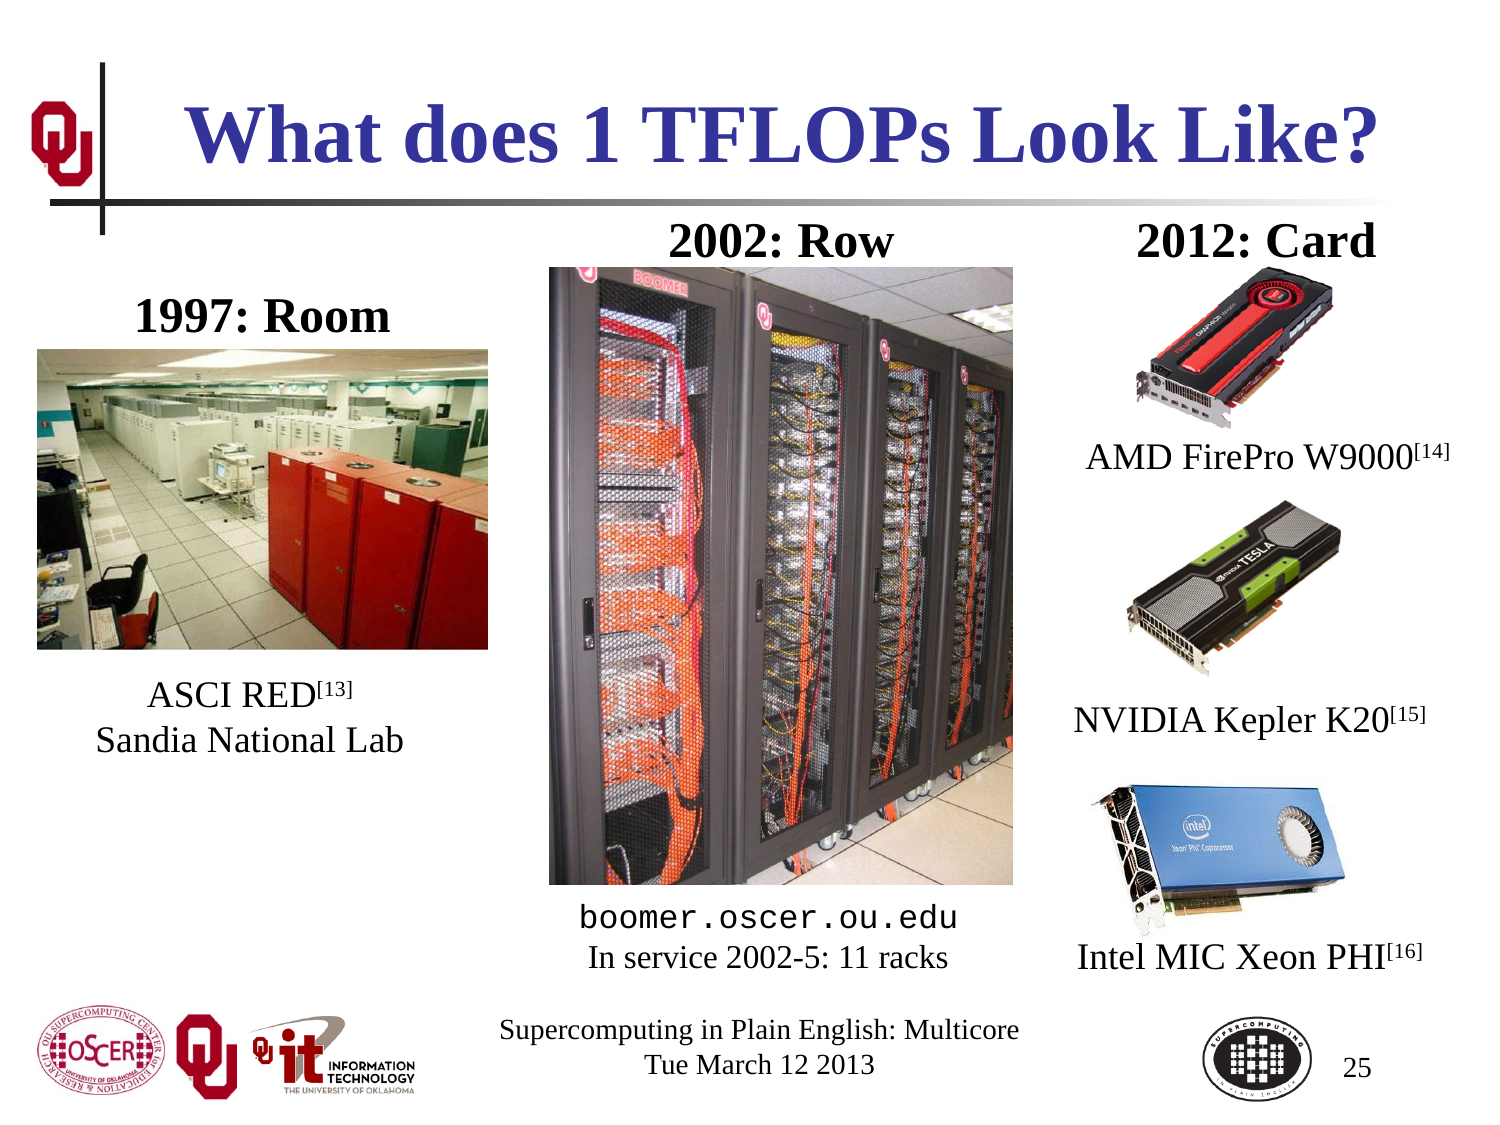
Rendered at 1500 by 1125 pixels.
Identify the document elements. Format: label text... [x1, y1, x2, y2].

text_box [37, 274, 488, 769]
footer Supercomputing in Plain English: Multicore Tue March 12 2013 [431, 1012, 1088, 1088]
picture [1200, 1091, 1314, 1104]
picture [1087, 774, 1349, 940]
text_box 2012: Card [1074, 199, 1438, 275]
slide_number 25 [1174, 1015, 1388, 1091]
picture [174, 1005, 425, 1104]
text_box Intel MIC Xeon PHI[16] [1024, 924, 1475, 985]
text_box 2002: Row [549, 199, 1013, 267]
picture [37, 1005, 165, 1095]
picture [549, 267, 1013, 885]
text_box boomer.oscer.ou.edu In service 2002-5: 11 racks [424, 887, 1113, 982]
picture [29, 99, 94, 189]
picture [1112, 491, 1357, 688]
text_box NVIDIA Kepler K20[15] [1024, 687, 1475, 748]
picture [1130, 262, 1338, 435]
text_box AMD FirePro W9000[14] [1042, 424, 1493, 485]
title What does 1 TFLOPs Look Like? [124, 74, 1442, 187]
